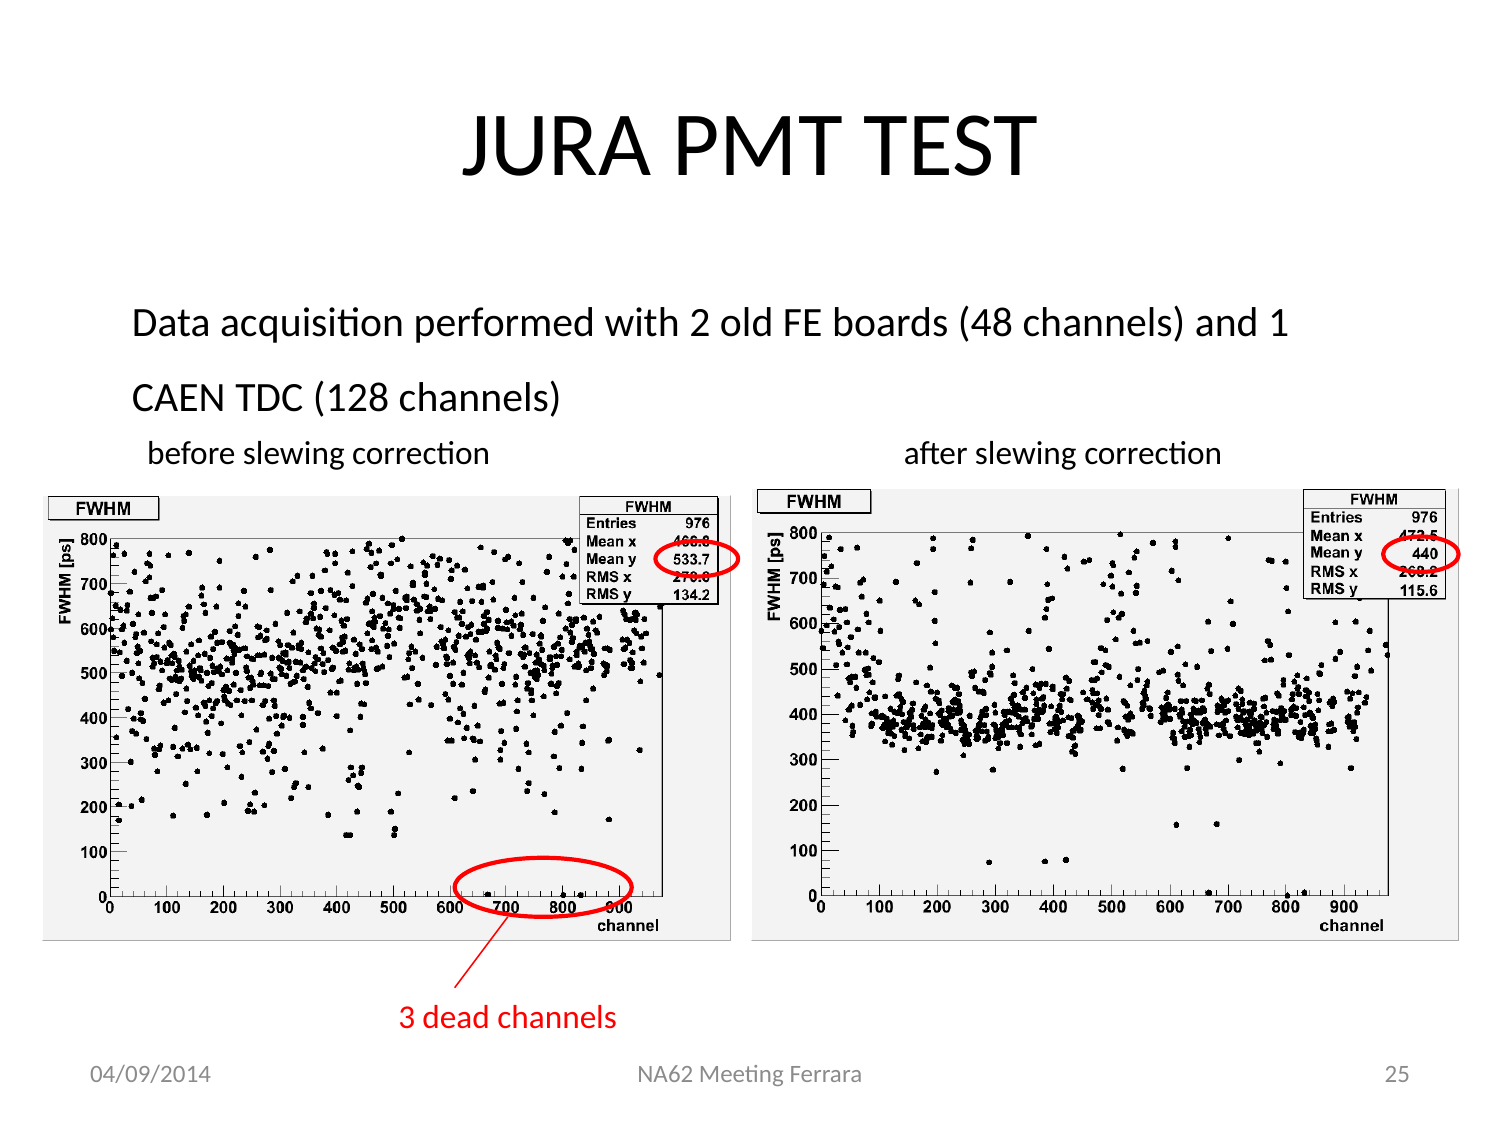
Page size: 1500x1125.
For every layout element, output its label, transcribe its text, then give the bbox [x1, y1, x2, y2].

slide_number 25 [1074, 1042, 1425, 1103]
picture [749, 487, 1459, 941]
text_box after slewing correction [820, 424, 1306, 479]
title JURA PMT TEST [75, 45, 1425, 233]
text_box before slewing correction [76, 423, 561, 479]
footer NA62 Meeting Ferrara [512, 1042, 988, 1103]
text_box 3 dead channels [301, 987, 715, 1043]
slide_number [75, 1042, 425, 1103]
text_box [454, 916, 508, 988]
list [40, 494, 732, 941]
text_box [737, 551, 741, 567]
text_box Data acquisition performed with 2 old FE boards (48 channels) and 1 CAEN TDC (128 channels) [116, 262, 1383, 424]
